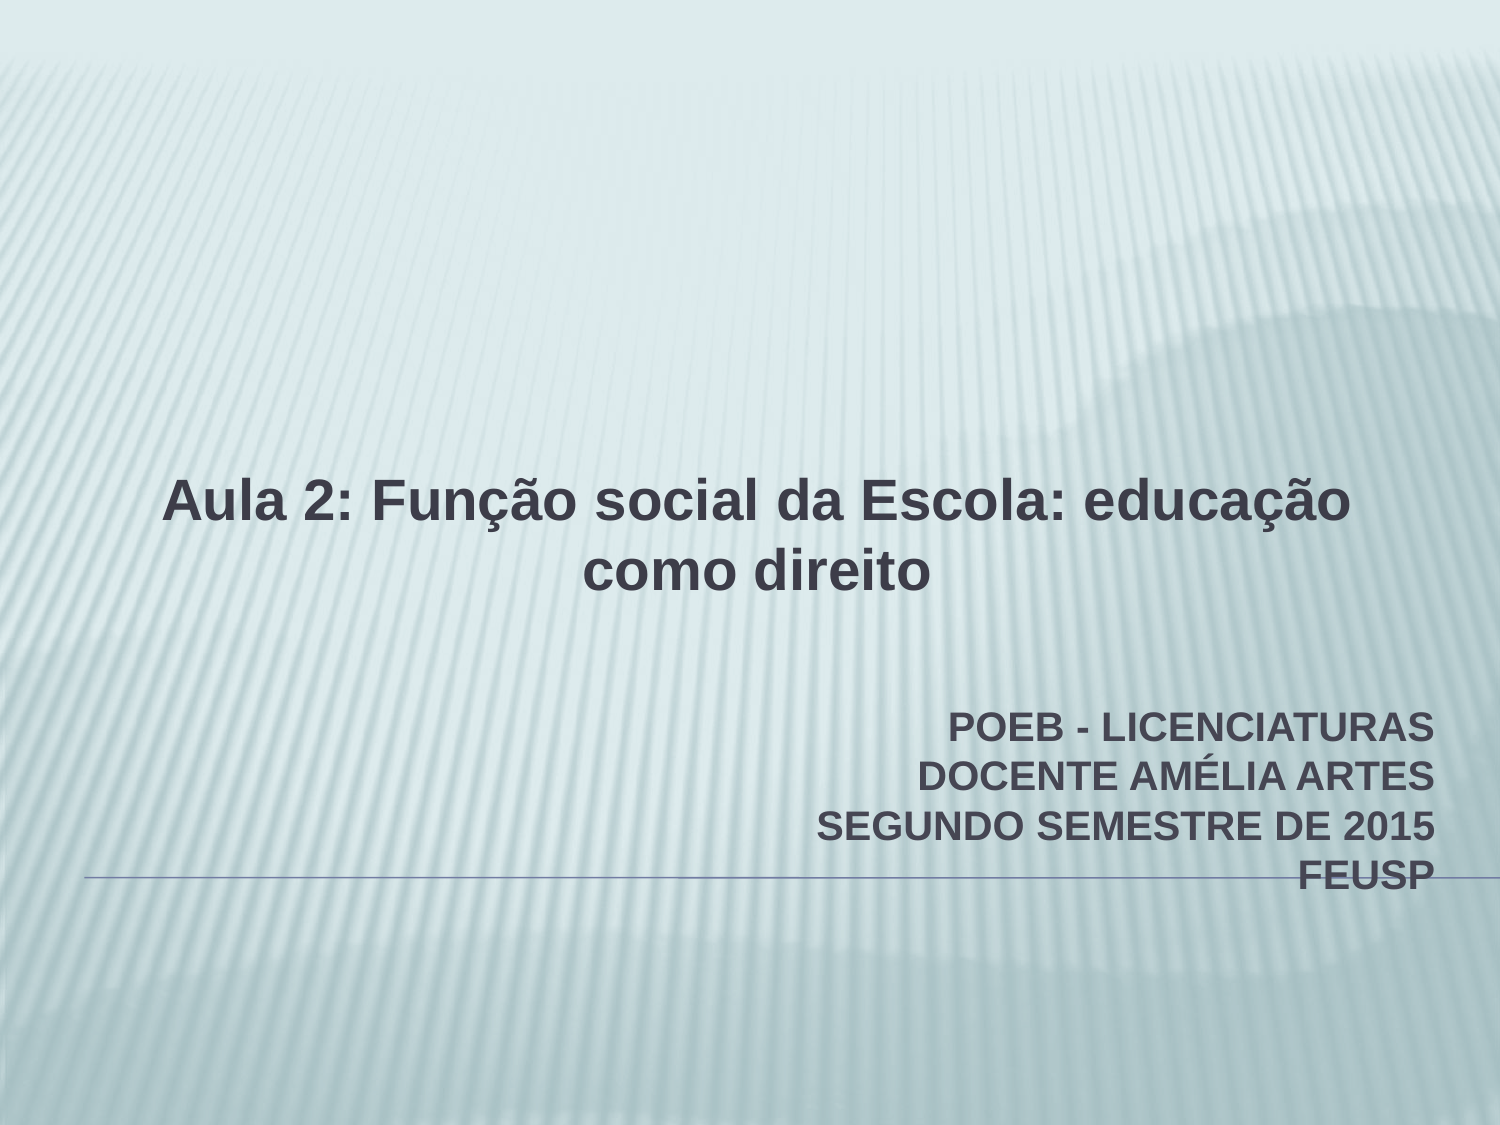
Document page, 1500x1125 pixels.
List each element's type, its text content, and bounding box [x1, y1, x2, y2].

title POEB - licenciaturas Docente Amélia Artes segundo semestre de 2015 FEUSP [76, 692, 1450, 997]
subtitle Aula 2: Função social da Escola: educação como direito [64, 326, 1450, 610]
